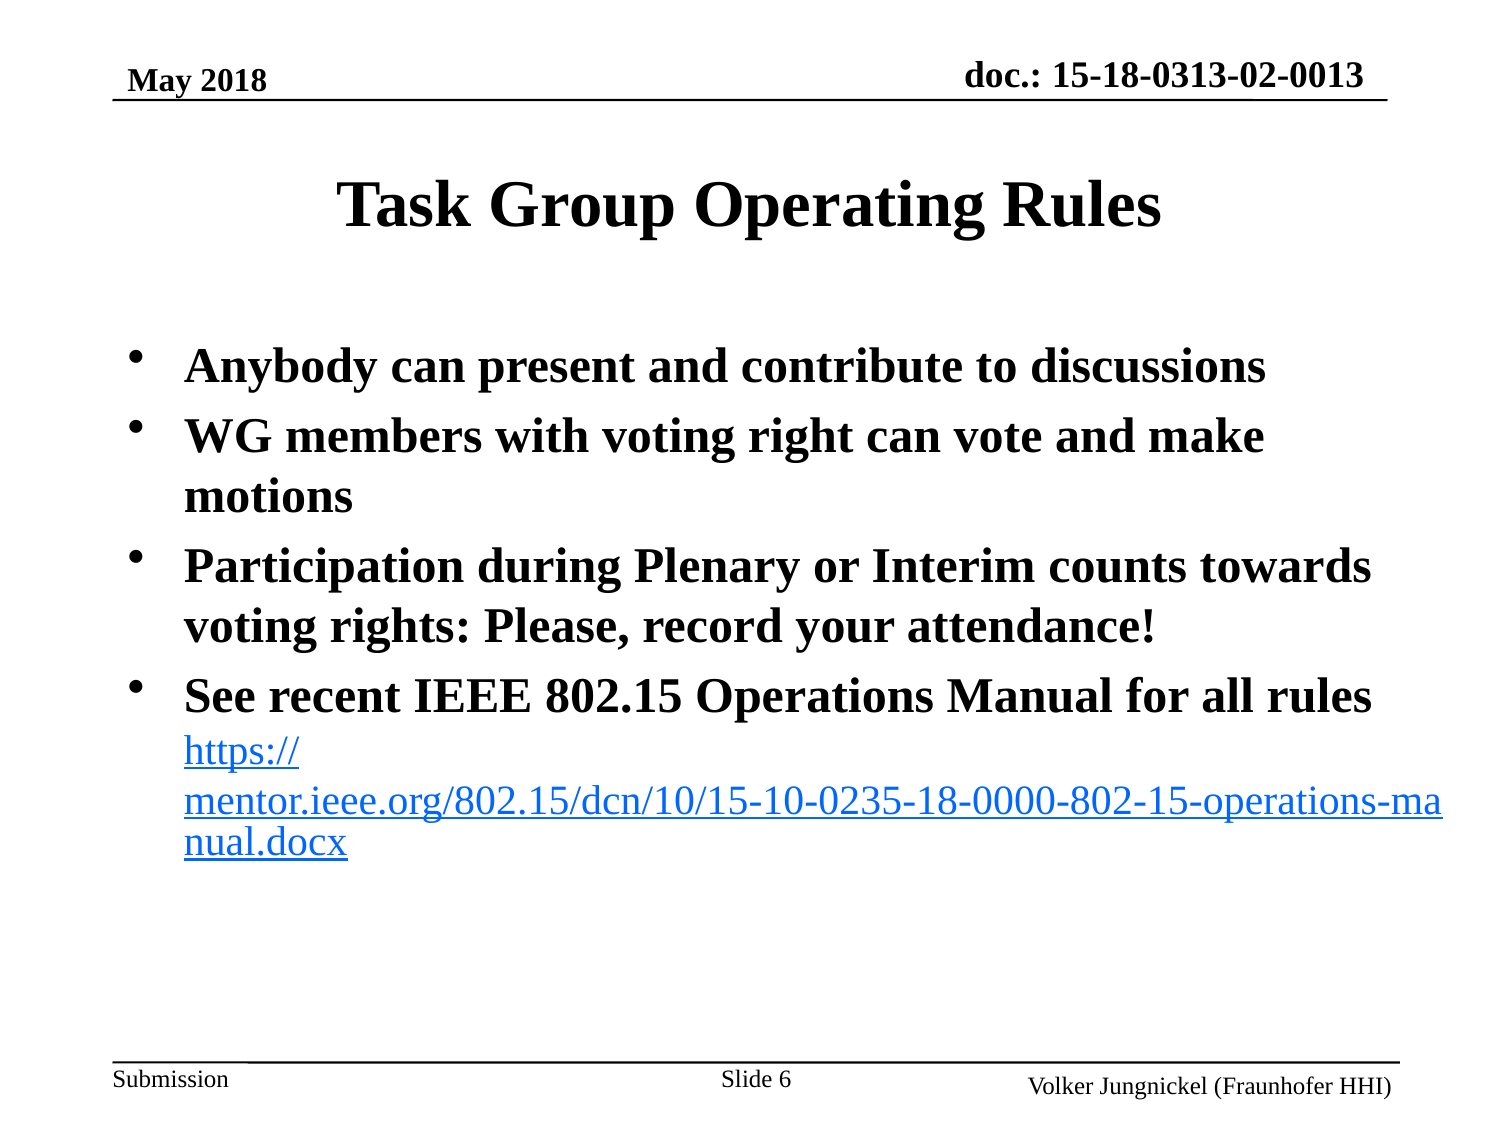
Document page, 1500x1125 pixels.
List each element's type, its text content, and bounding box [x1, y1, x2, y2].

text_box May 2018 [112, 50, 425, 147]
slide_number Slide 6 [711, 1061, 801, 1093]
text_box Anybody can present and contribute to discussions WG members with voting right can vote and make motions Participation during Plenary or Interim counts towards voting rights: Please, record your attendance! See recent IEEE 802.15 Operations Manual for all rules https://mentor.ieee.org/802.15/dcn/10/15-10-0235-18-0000-802-15-operations-manual.docx [112, 324, 1463, 1000]
title Task Group Operating Rules [112, 112, 1388, 288]
footer Volker Jungnickel (Fraunhofer HHI) [1012, 1062, 1439, 1100]
